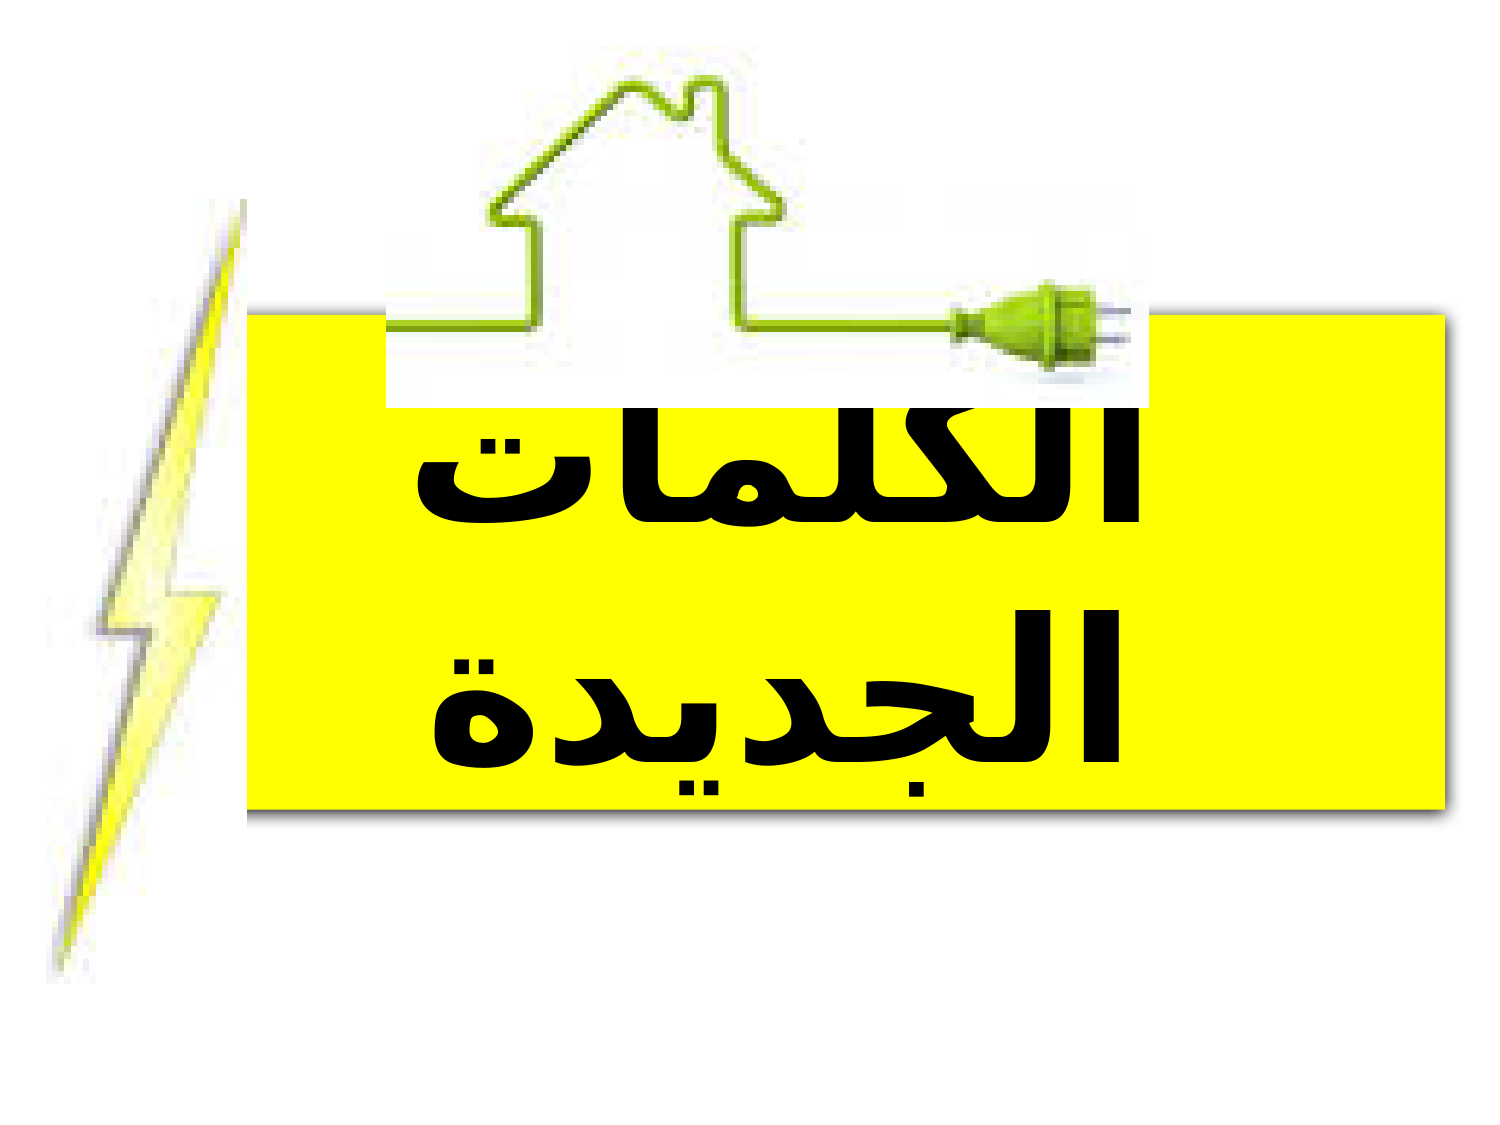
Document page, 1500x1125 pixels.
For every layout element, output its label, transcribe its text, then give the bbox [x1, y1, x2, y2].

text_box الكلمات الجديدة [251, 314, 1446, 810]
picture [386, 46, 1149, 408]
picture [46, 198, 247, 984]
